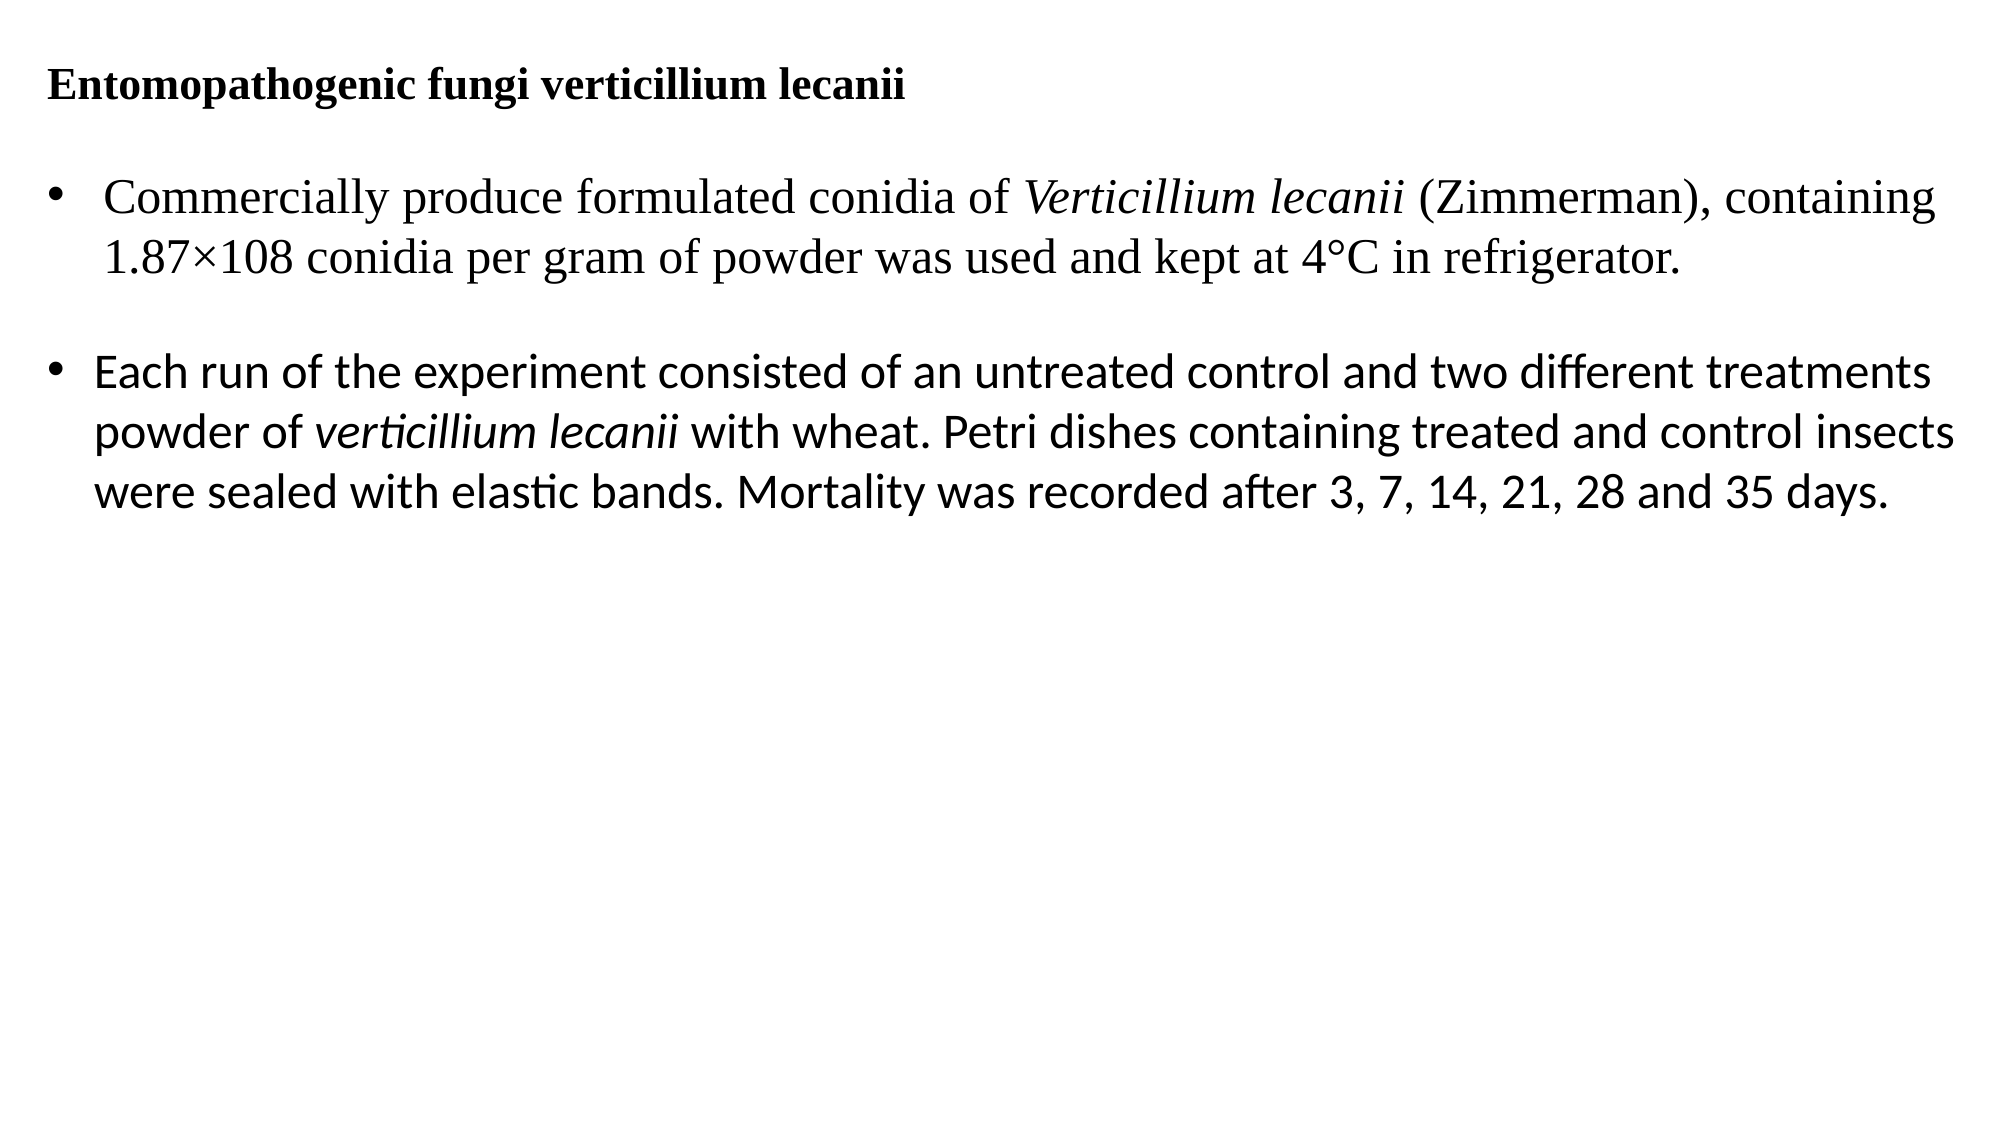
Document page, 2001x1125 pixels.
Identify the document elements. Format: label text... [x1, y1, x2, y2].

text_box Entomopathogenic fungi verticillium lecanii Commercially produce formulated conidia of Verticillium lecanii (Zimmerman), containing 1.87×108 conidia per gram of powder was used and kept at 4°C in refrigerator. Each run of the experiment consisted of an untreated control and two different treatments powder of verticillium lecanii with wheat. Petri dishes containing treated and control insects were sealed with elastic bands. Mortality was recorded after 3, 7, 14, 21, 28 and 35 days. [32, 46, 1982, 736]
